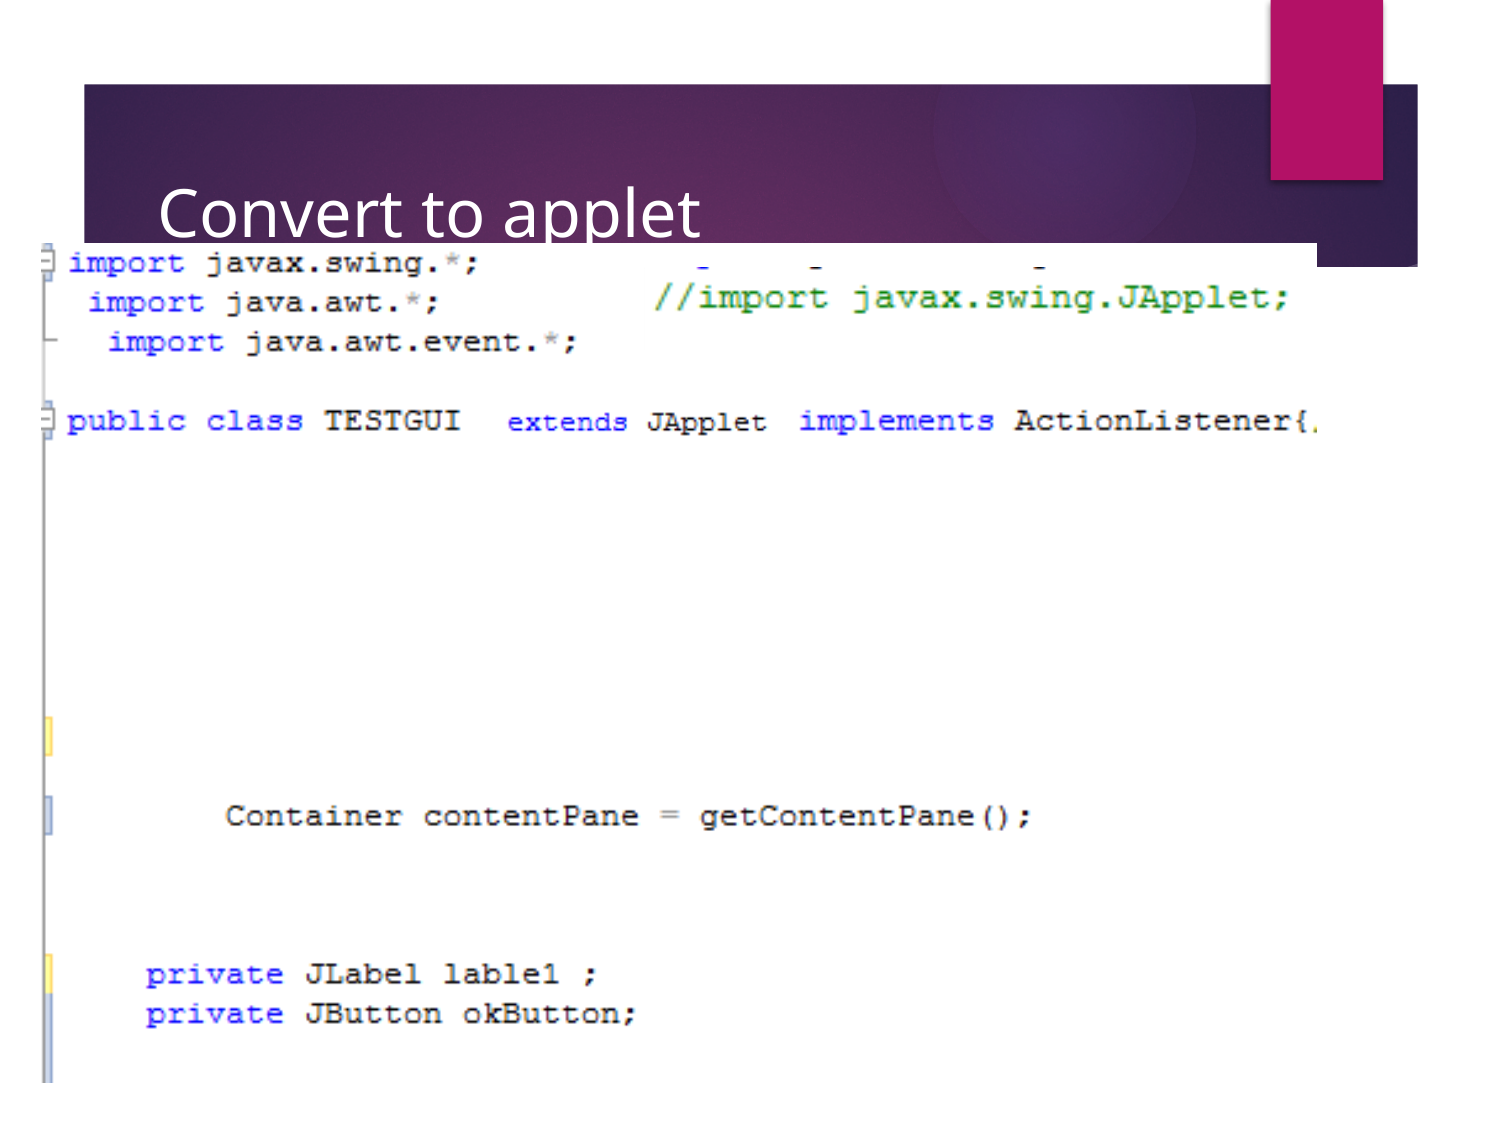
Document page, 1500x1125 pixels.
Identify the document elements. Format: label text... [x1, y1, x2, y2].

title Convert to applet [142, 152, 1183, 241]
picture [40, 243, 1455, 1083]
